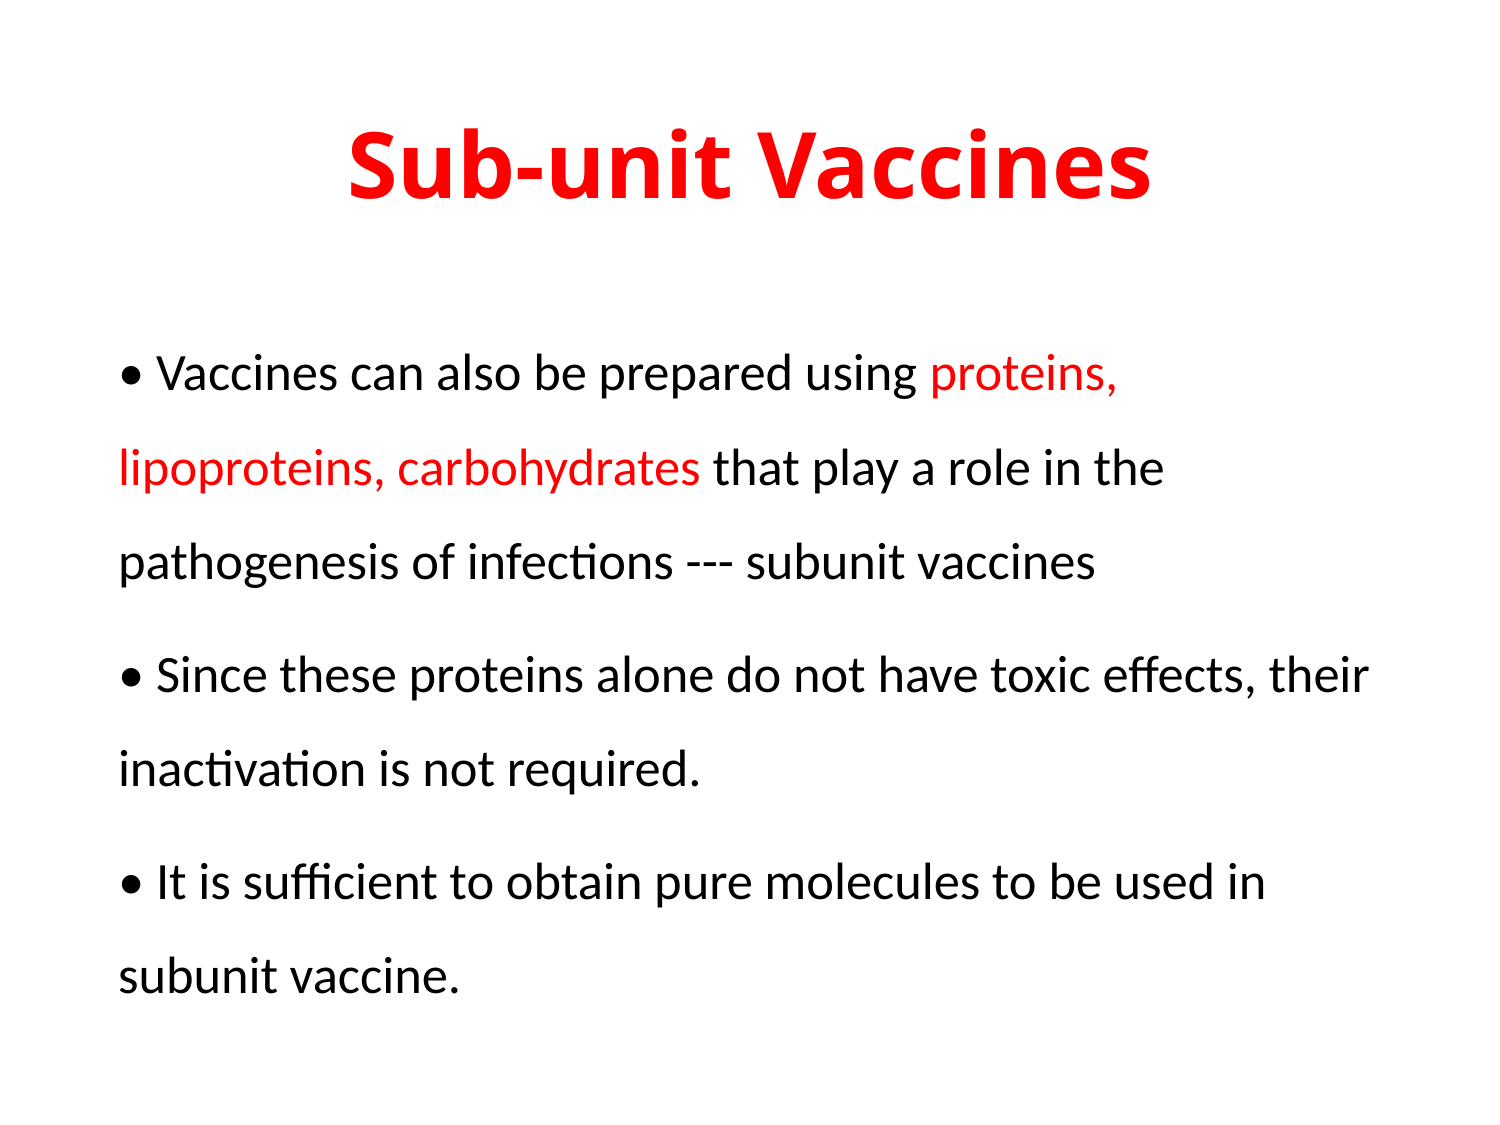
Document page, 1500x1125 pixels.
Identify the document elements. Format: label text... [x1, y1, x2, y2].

list • Vaccines can also be prepared using proteins, lipoproteins, carbohydrates that play a role in the pathogenesis of infections --- subunit vaccines • Since these proteins alone do not have toxic effects, their inactivation is not required. • It is sufficient to obtain pure molecules to be used in subunit vaccine. [103, 299, 1397, 1014]
title Sub-unit Vaccines [103, 59, 1397, 278]
